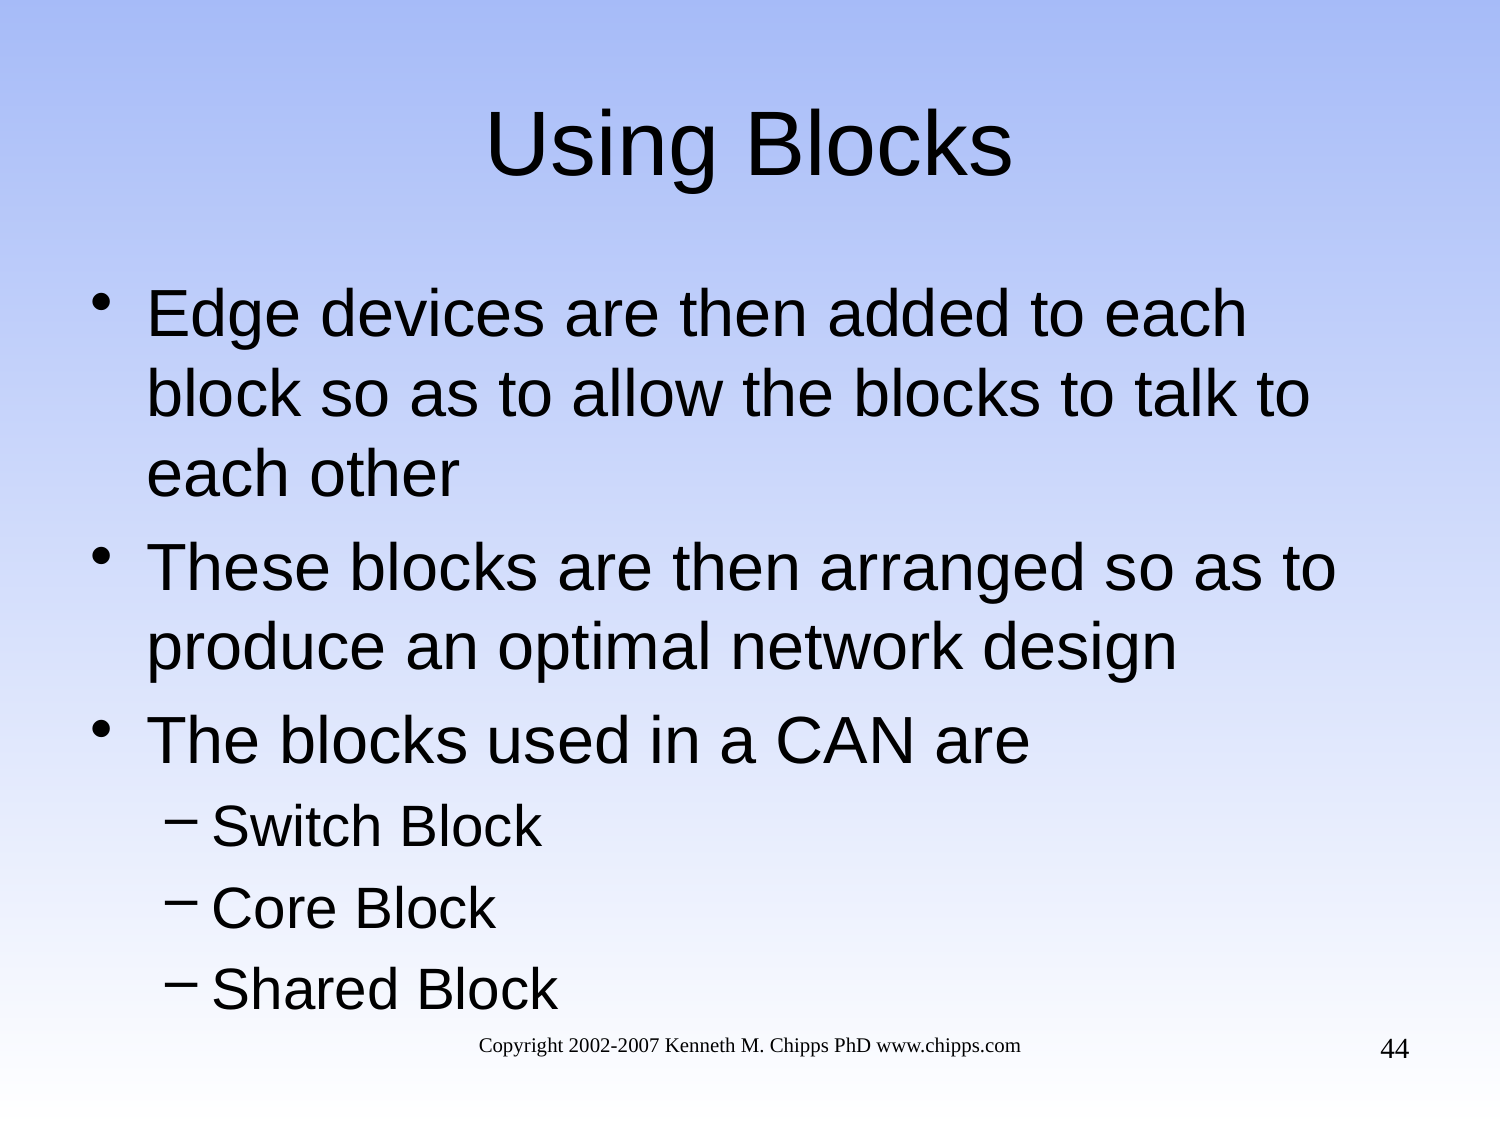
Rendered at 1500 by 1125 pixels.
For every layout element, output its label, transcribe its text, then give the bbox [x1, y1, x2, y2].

list Edge devices are then added to each block so as to allow the blocks to talk to each other These blocks are then arranged so as to produce an optimal network design The blocks used in a CAN are Switch Block Core Block Shared Block [75, 262, 1425, 1005]
title Using Blocks [75, 45, 1425, 233]
footer Copyright 2002-2007 Kenneth M. Chipps PhD www.chipps.com [449, 1024, 1051, 1103]
slide_number 44 [1074, 1021, 1426, 1101]
